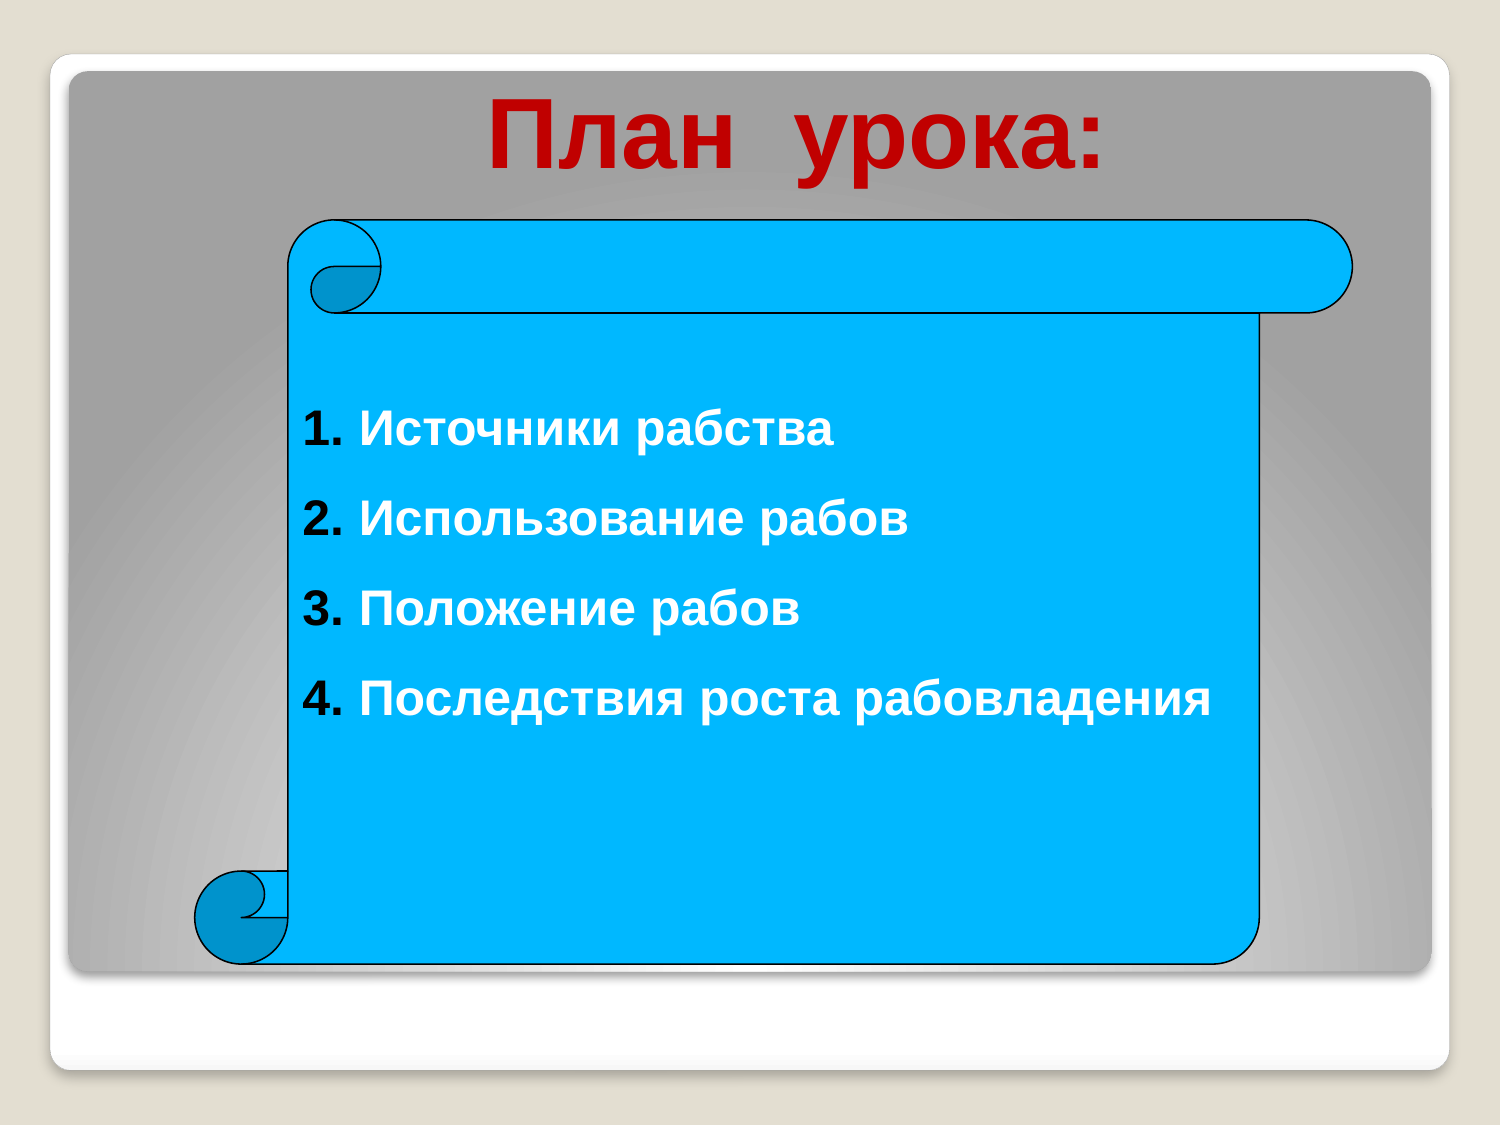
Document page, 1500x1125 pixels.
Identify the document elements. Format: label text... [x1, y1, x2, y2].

title План урока: [249, 46, 1475, 197]
text_box Источники рабства Использование рабов Положение рабов Последствия роста рабовладения [194, 219, 1353, 965]
